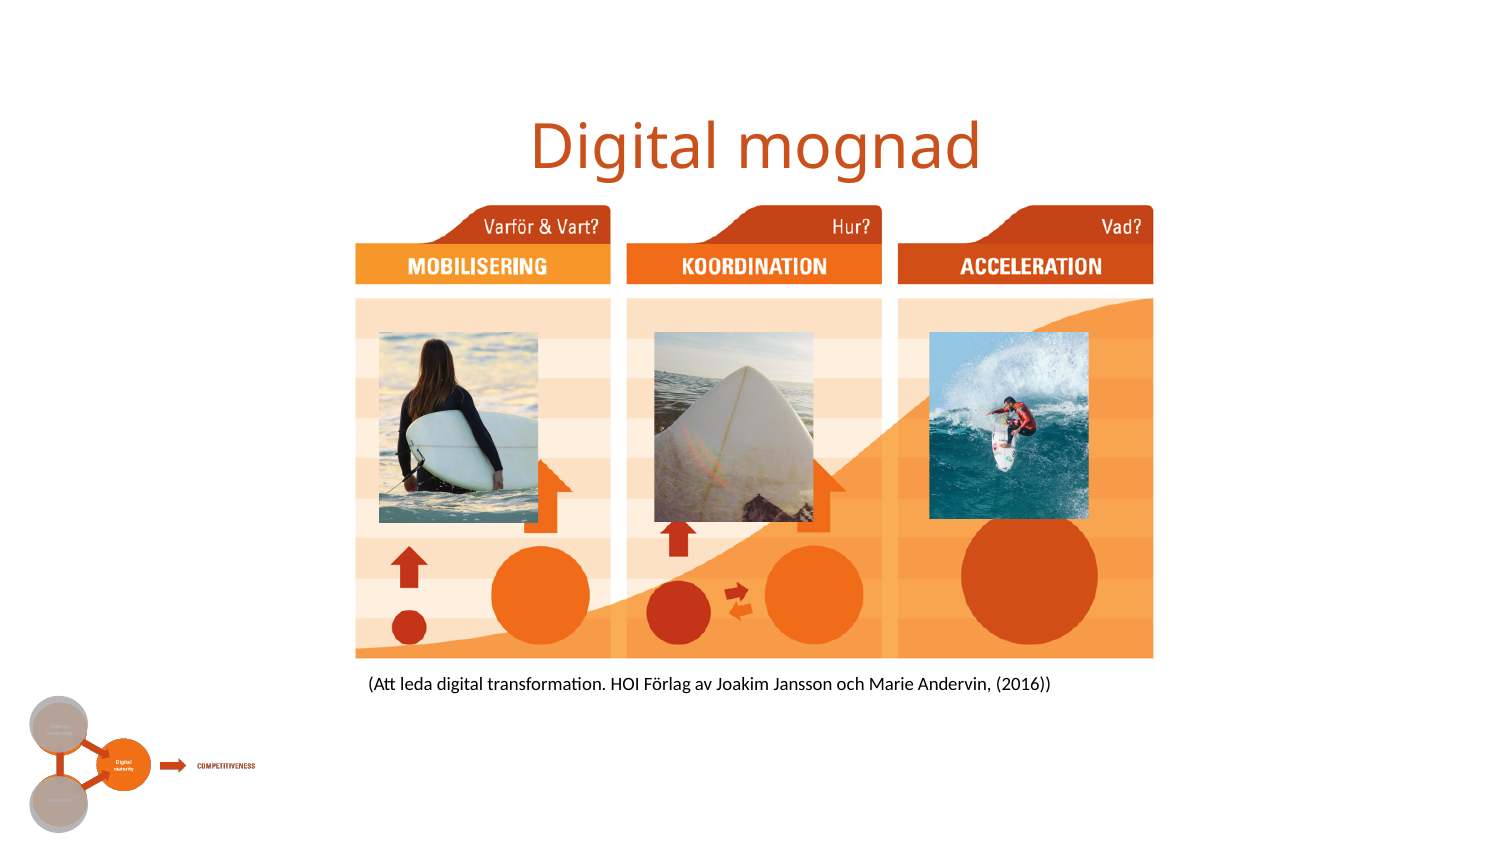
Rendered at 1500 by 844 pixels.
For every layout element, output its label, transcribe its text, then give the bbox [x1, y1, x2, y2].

text_box Digital mognad [124, 95, 1389, 192]
text_box (Att leda digital transformation. HOI Förlag av Joakim Jansson och Marie Andervin, (2016)) [353, 665, 1451, 698]
picture [333, 191, 1181, 664]
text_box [29, 693, 266, 836]
